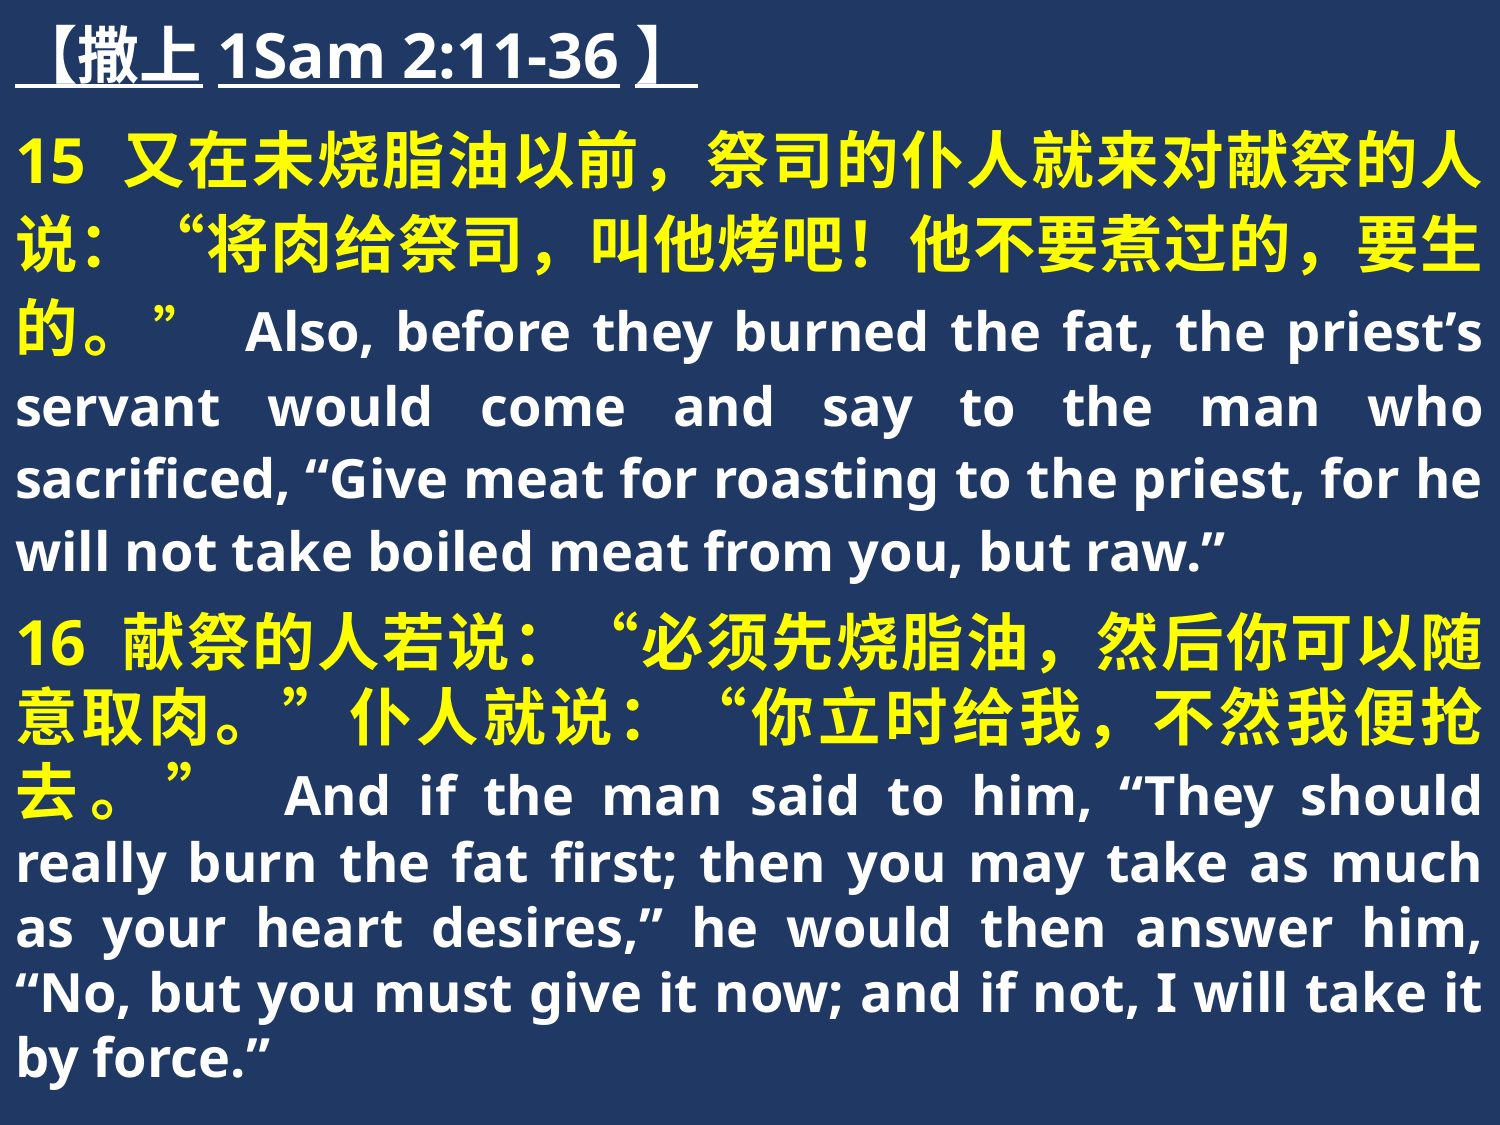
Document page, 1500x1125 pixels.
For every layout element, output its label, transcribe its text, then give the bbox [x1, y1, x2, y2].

list 【撒上1Sam 2:11-36】 15 又在未烧脂油以前，祭司的仆人就来对献祭的人说：“将肉给祭司，叫他烤吧！他不要煮过的，要生的。” Also, before they burned the fat, the priest’s servant would come and say to the man who sacrificed, “Give meat for roasting to the priest, for he will not take boiled meat from you, but raw.” 16 献祭的人若说：“必须先烧脂油，然后你可以随意取肉。”仆人就说：“你立时给我，不然我便抢去。” And if the man said to him, “They should really burn the fat first; then you may take as much as your heart desires,” he would then answer him, “No, but you must give it now; and if not, I will take it by force.” [0, 0, 1500, 1125]
